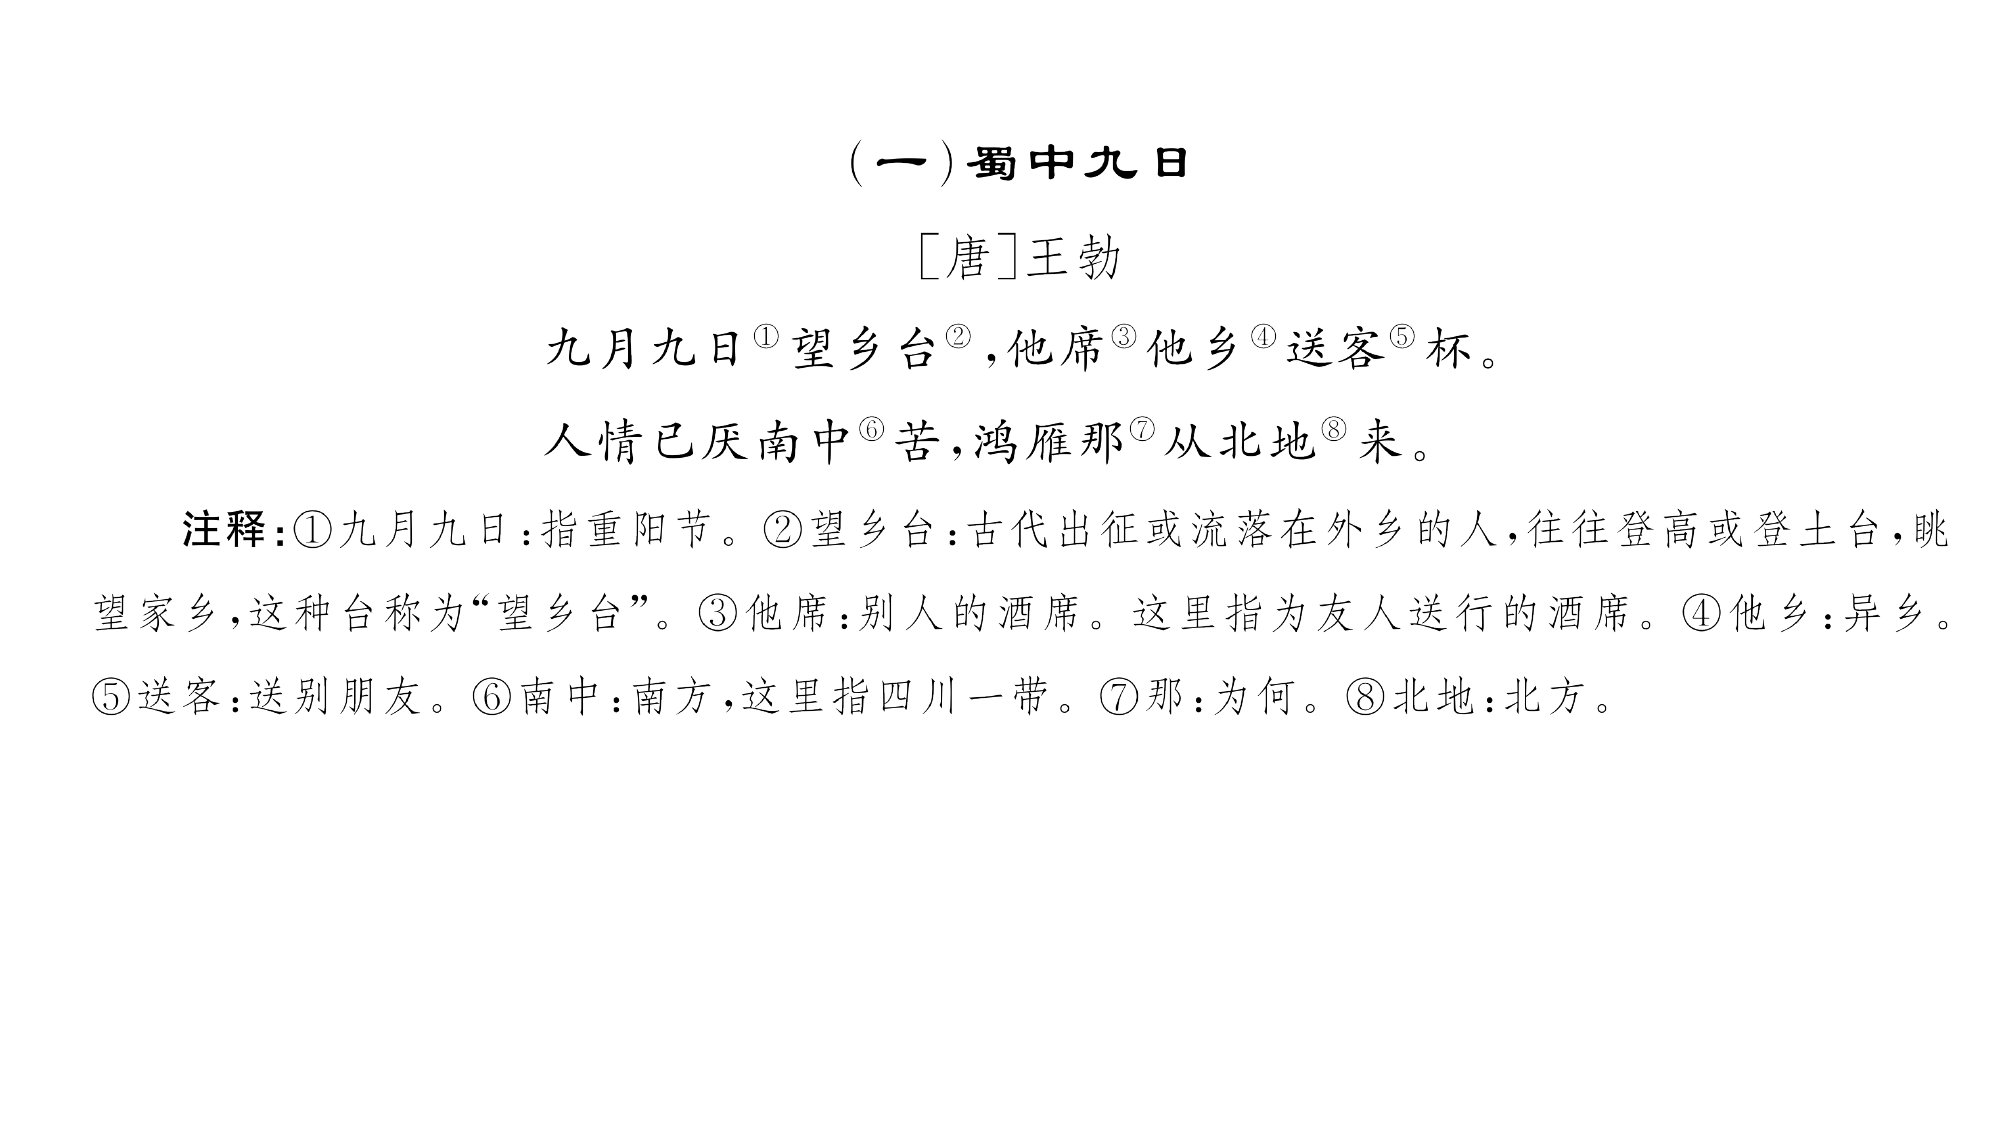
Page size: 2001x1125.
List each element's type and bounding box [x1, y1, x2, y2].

picture [88, 118, 1979, 747]
